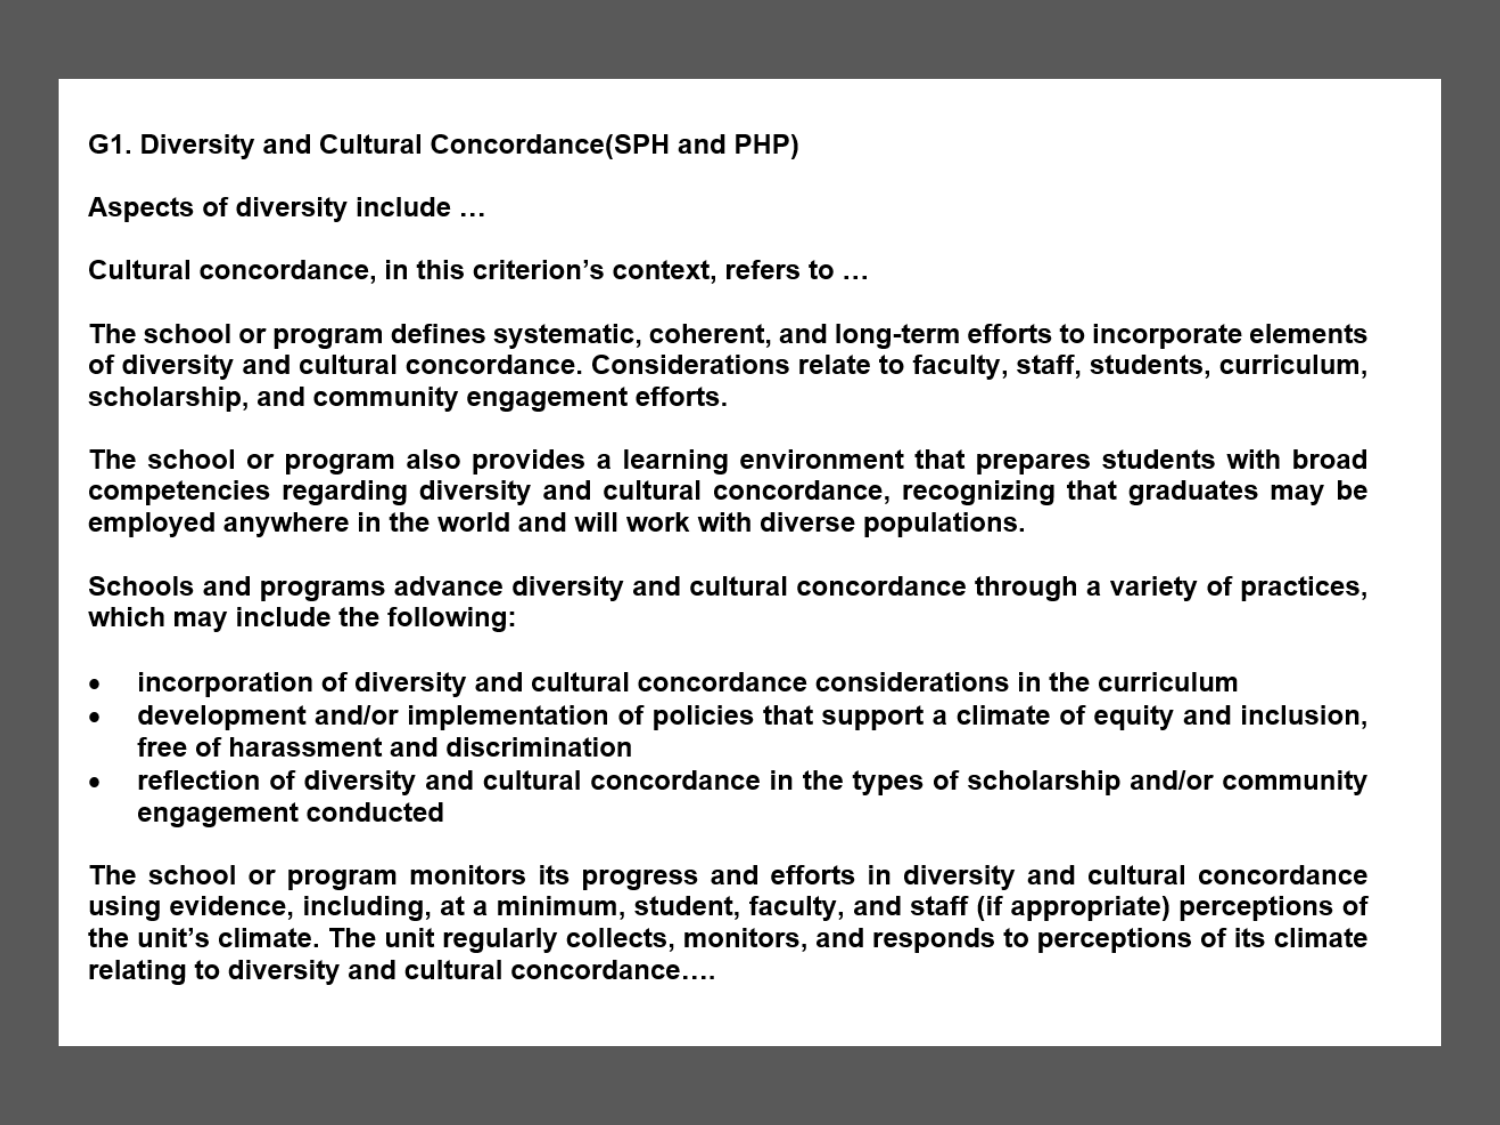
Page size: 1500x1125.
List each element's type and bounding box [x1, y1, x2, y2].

text_box [0, 0, 1500, 1125]
picture [78, 124, 1422, 1001]
text_box [57, 77, 1443, 1048]
